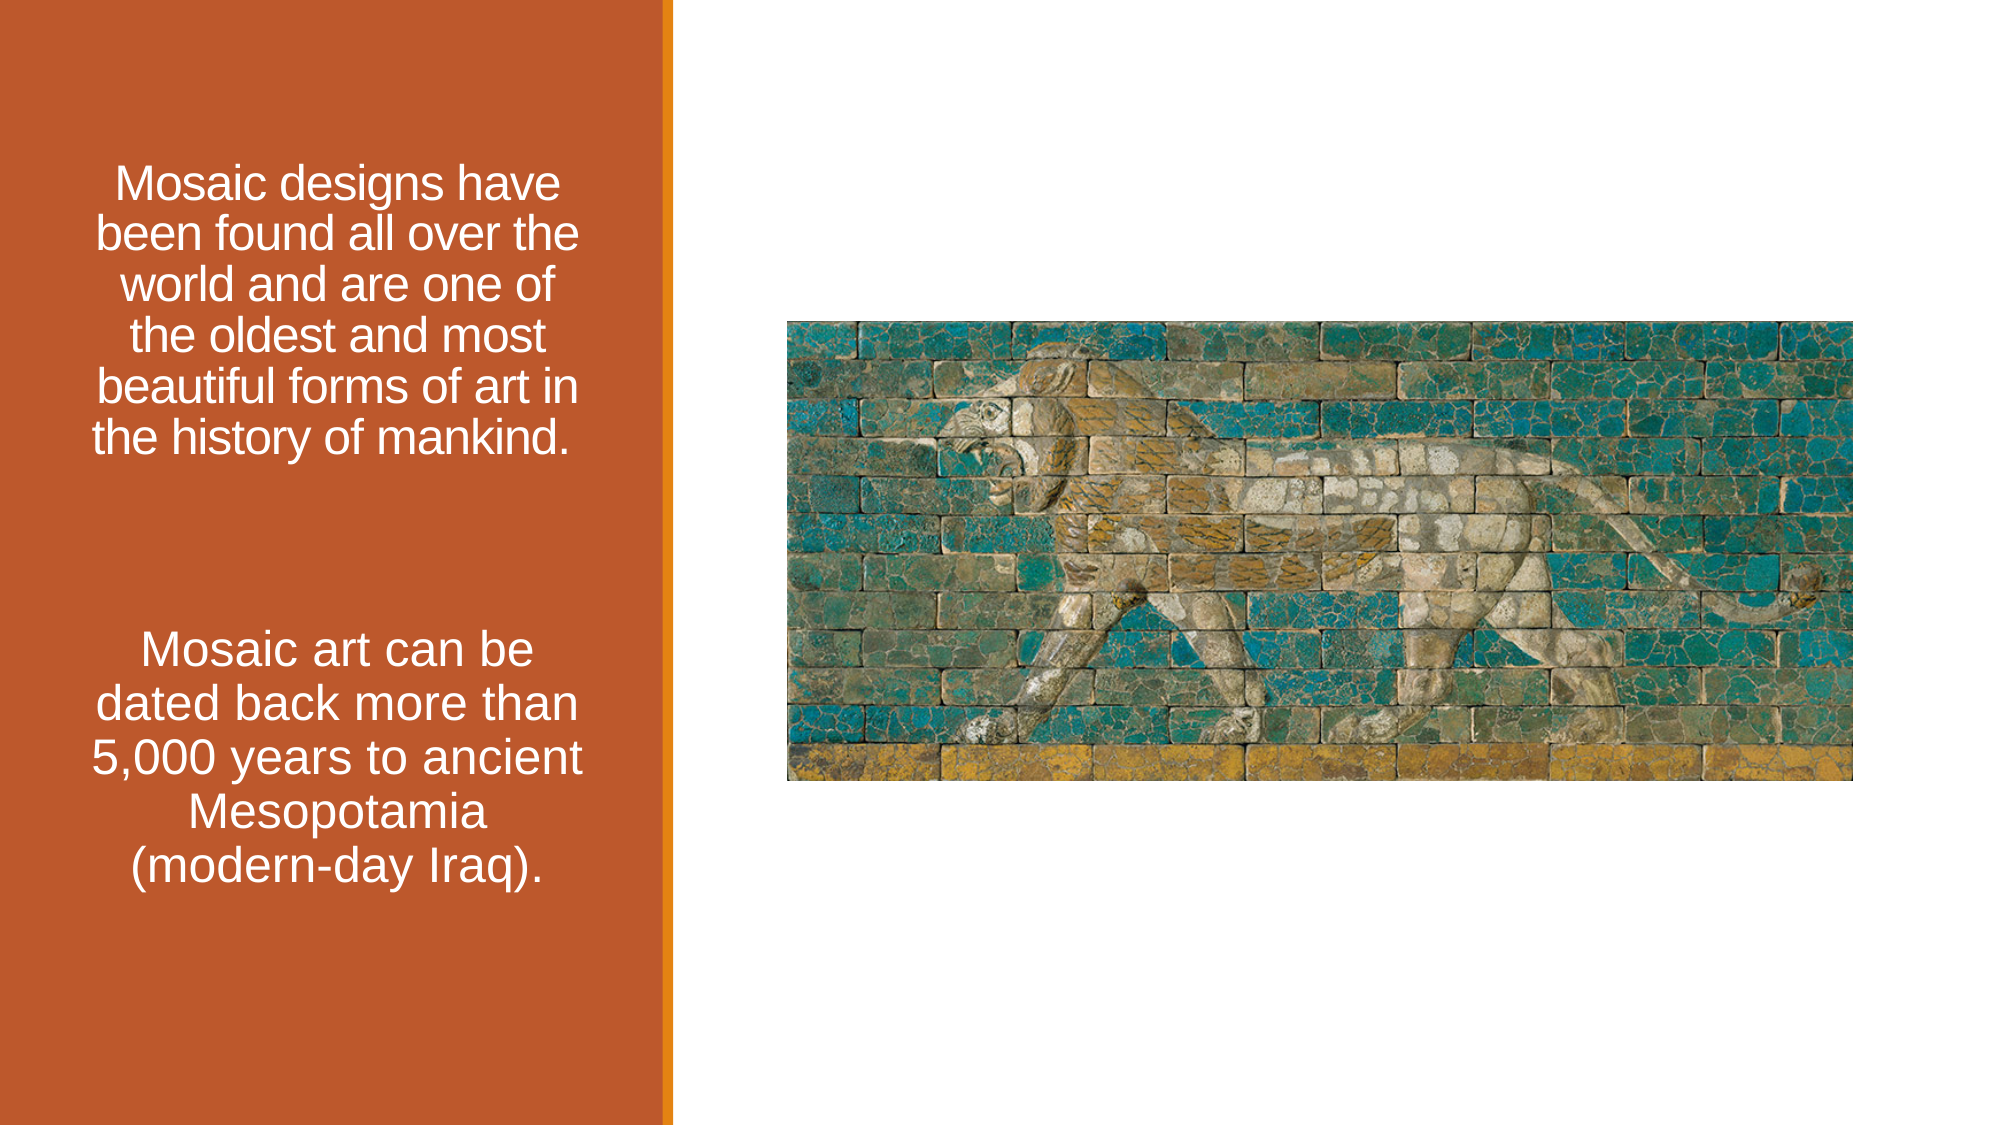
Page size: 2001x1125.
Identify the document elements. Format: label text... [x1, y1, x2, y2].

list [786, 321, 1854, 782]
title Mosaic designs have been found all over the world and are one of the oldest and most beautiful forms of art in the history of mankind. [75, 97, 600, 473]
list Mosaic art can be dated back more than 5,000 years to ancient Mesopotamia (modern-day Iraq). [75, 616, 600, 1035]
